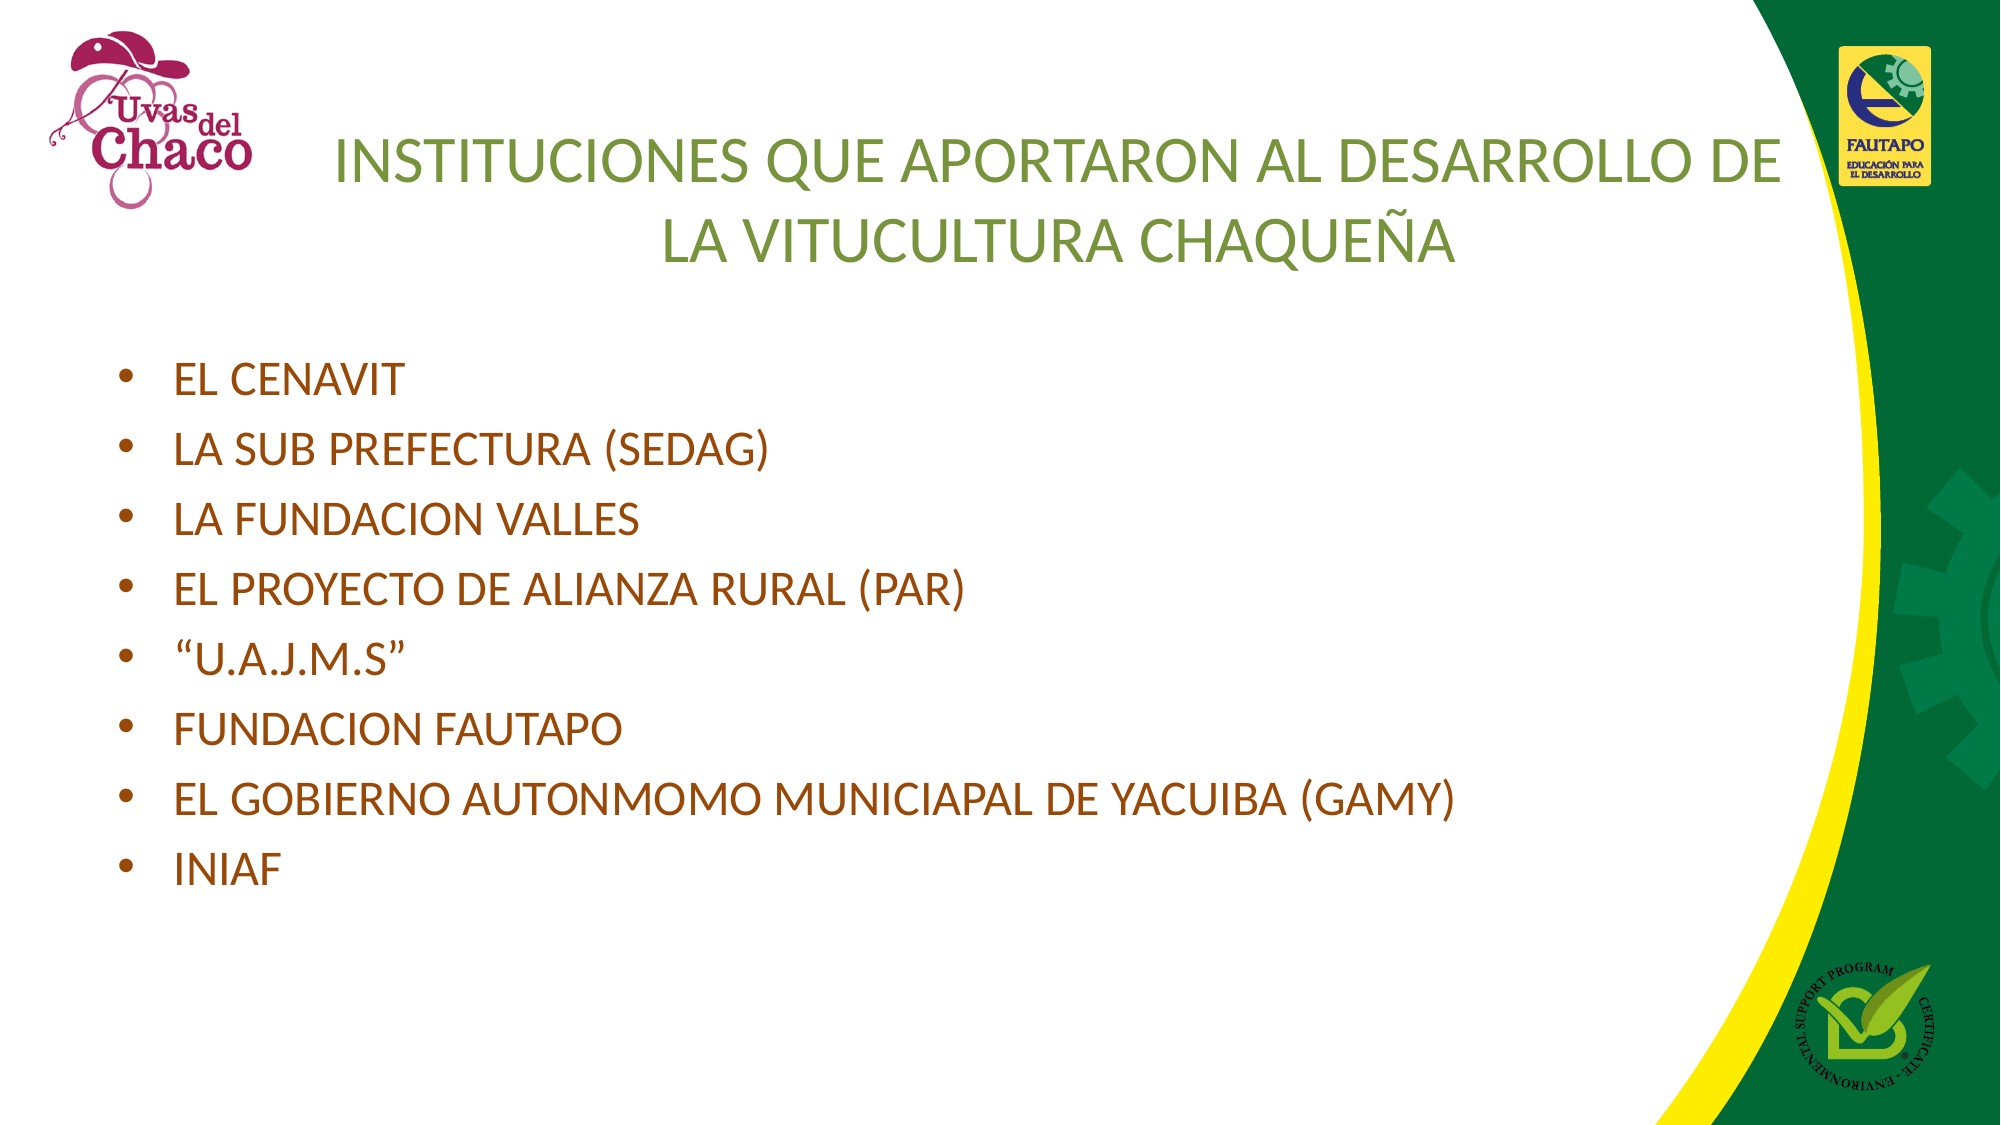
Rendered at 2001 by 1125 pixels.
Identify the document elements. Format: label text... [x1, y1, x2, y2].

title INSTITUCIONES QUE APORTARON AL DESARROLLO DE LA VITUCULTURA CHAQUEÑA [296, 101, 1822, 290]
list EL CENAVIT LA SUB PREFECTURA (SEDAG) LA FUNDACION VALLES EL PROYECTO DE ALIANZA RURAL (PAR) “U.A.J.M.S” FUNDACION FAUTAPO EL GOBIERNO AUTONMOMO MUNICIAPAL DE YACUIBA (GAMY) INIAF [102, 338, 1903, 969]
picture [0, 0, 2000, 1125]
